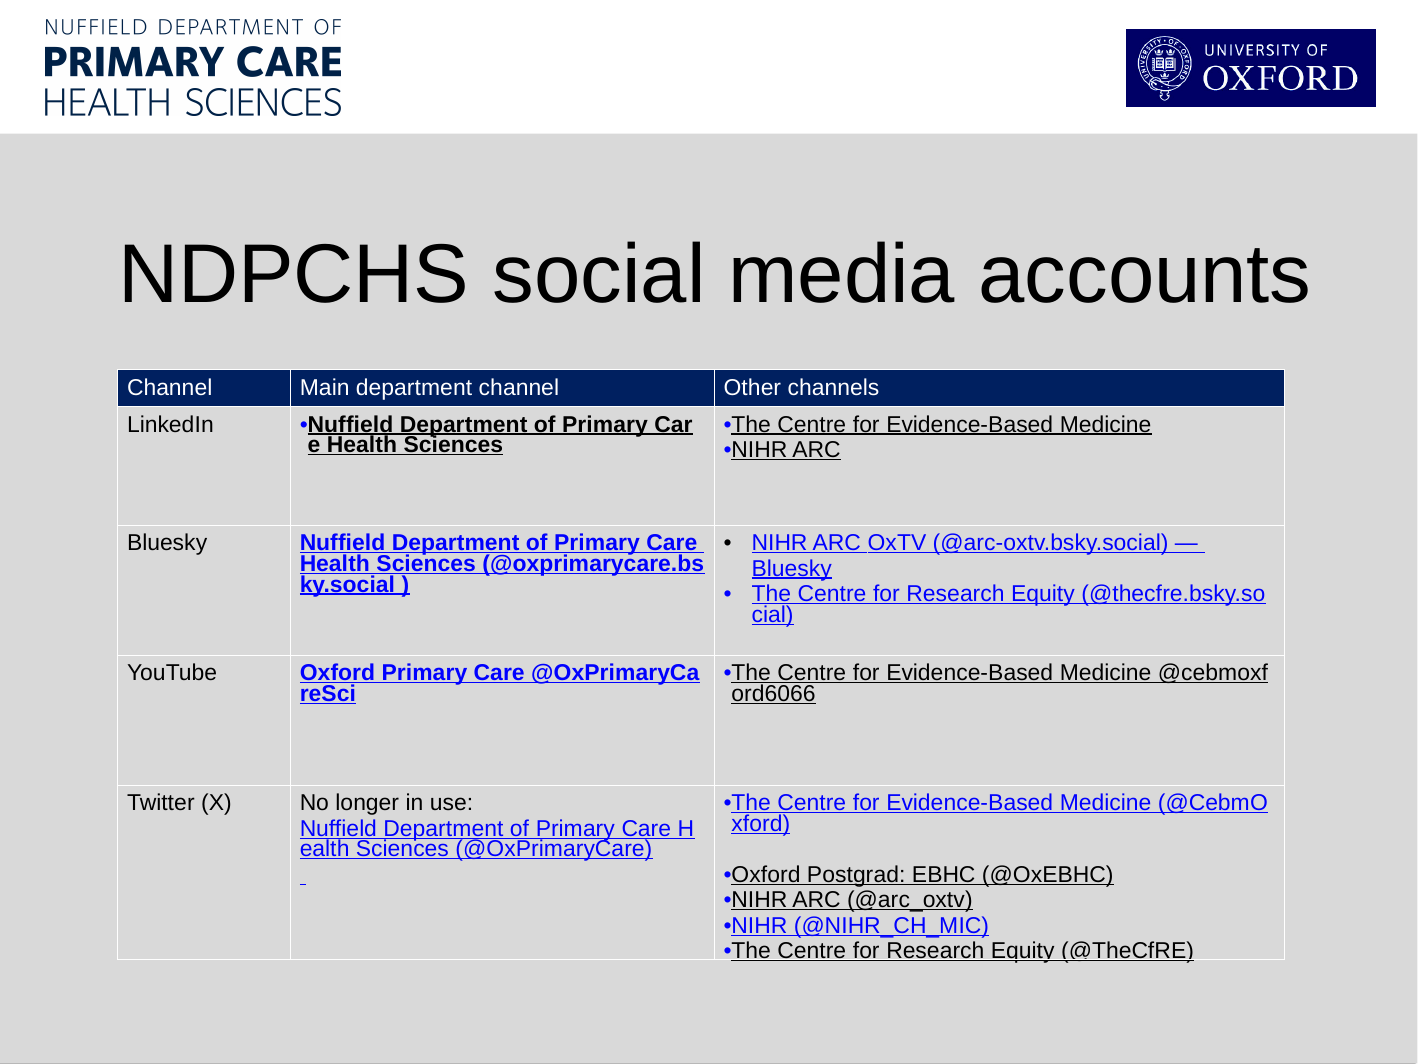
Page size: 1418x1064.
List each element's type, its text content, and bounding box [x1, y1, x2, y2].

table_header Main department channel [291, 370, 714, 406]
table_cell Twitter (X) [118, 786, 290, 959]
table_cell No longer in use: Nuffield Department of Primary Care Health Sciences (@OxPrimaryCare) [291, 786, 714, 959]
table_cell Nuffield Department of Primary Care Health Sciences [291, 407, 714, 525]
table_cell LinkedIn [118, 407, 290, 525]
table_cell NIHR ARC OxTV (@arc-oxtv.bsky.social) — Bluesky The Centre for Research Equity (@thecfre.bsky.social) [715, 526, 1284, 655]
table_header Channel [118, 370, 290, 406]
table_cell The Centre for Evidence-Based Medicine (@CebmOxford) Oxford Postgrad: EBHC (@OxEBHC) NIHR ARC (@arc_oxtv) NIHR (@NIHR_CH_MIC) The Centre for Research Equity (@TheCfRE) [715, 786, 1284, 959]
text_box NDPCHS social media accounts [103, 212, 1348, 362]
table_header Other channels [715, 370, 1284, 406]
table_cell The Centre for Evidence-Based Medicine NIHR ARC [715, 407, 1284, 525]
table_cell YouTube [118, 656, 290, 785]
table_cell The Centre for Evidence-Based Medicine @cebmoxford6066 [715, 656, 1284, 785]
table_cell Bluesky [118, 526, 290, 655]
picture [1126, 29, 1376, 107]
table_cell Nuffield Department of Primary Care Health Sciences (@oxprimarycare.bsky.social ) [291, 526, 714, 655]
table_cell Oxford Primary Care @OxPrimaryCareSci [291, 656, 714, 785]
picture [45, 19, 341, 116]
